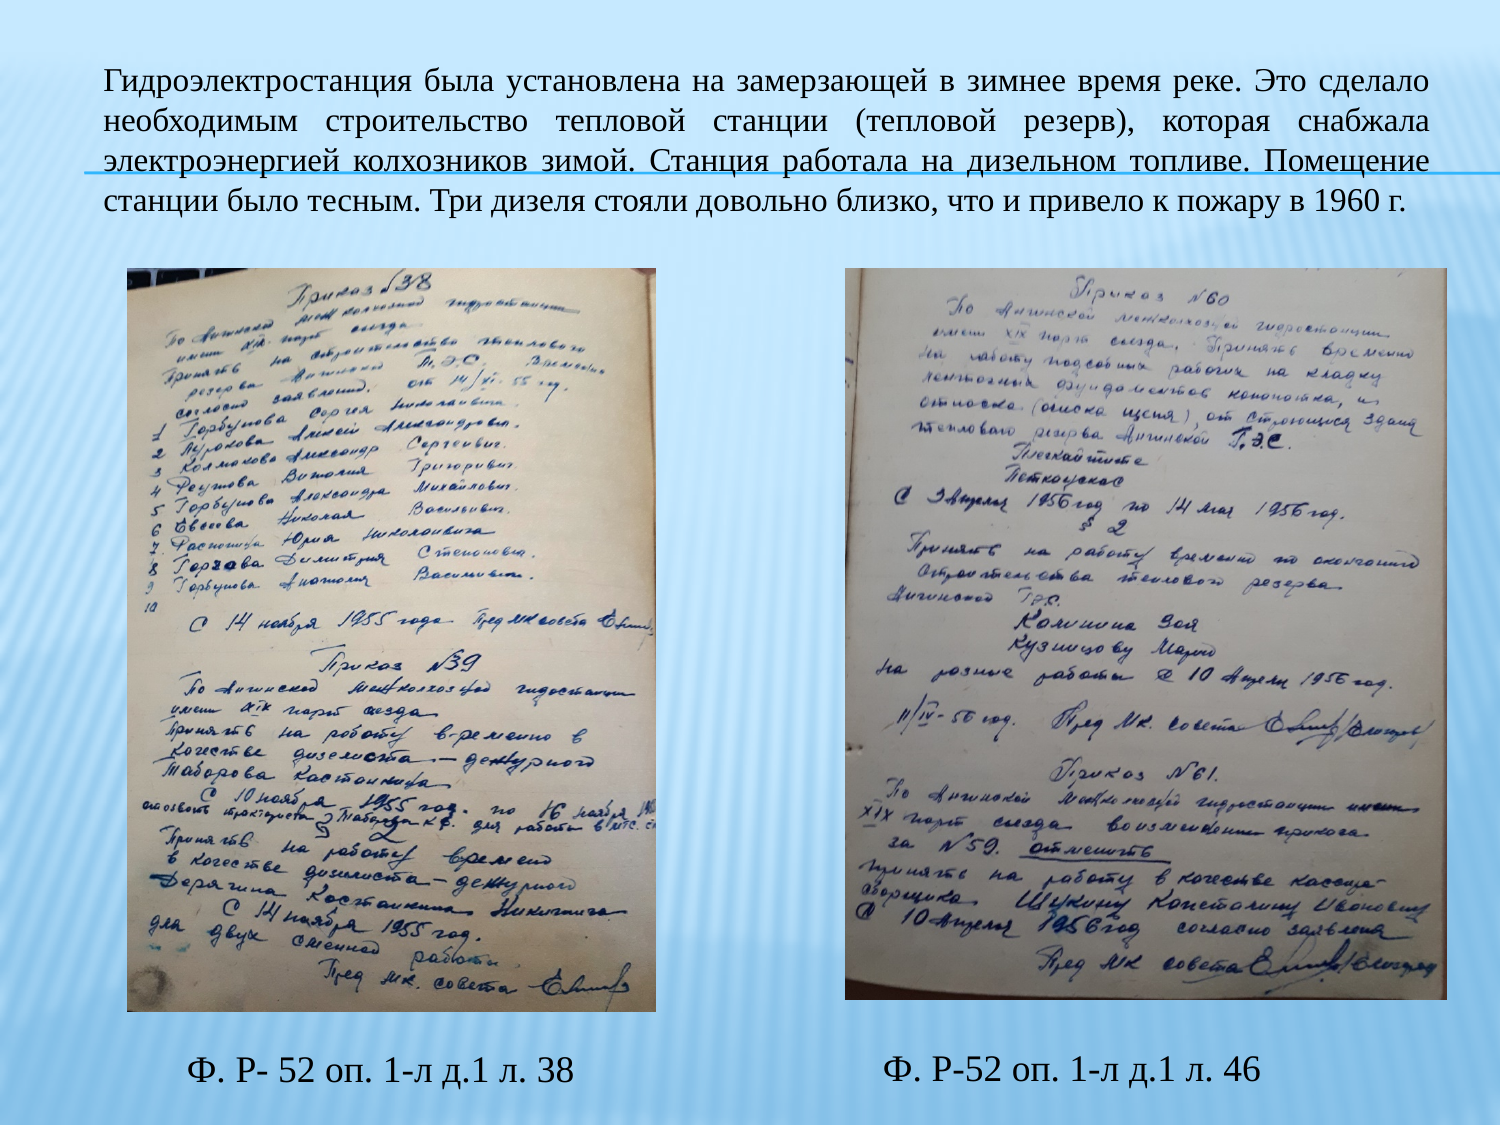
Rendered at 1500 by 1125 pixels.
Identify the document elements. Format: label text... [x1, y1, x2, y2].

picture [126, 267, 656, 1012]
text_box Ф. Р-52 оп. 1-л д.1 л. 46 [868, 1036, 1412, 1097]
picture [845, 267, 1448, 1000]
text_box Гидроэлектростанция была установлена на замерзающей в зимнее время реке. Это сделало необходимым строительство тепловой станции (тепловой резерв), которая снабжала электроэнергией колхозников зимой. Станция работала на дизельном топливе. Помещение станции было тесным. Три дизеля стояли довольно близко, что и привело к пожару в 1960 г. [88, 51, 1447, 226]
text_box Ф. Р- 52 оп. 1-л д.1 л. 38 [127, 1037, 644, 1098]
